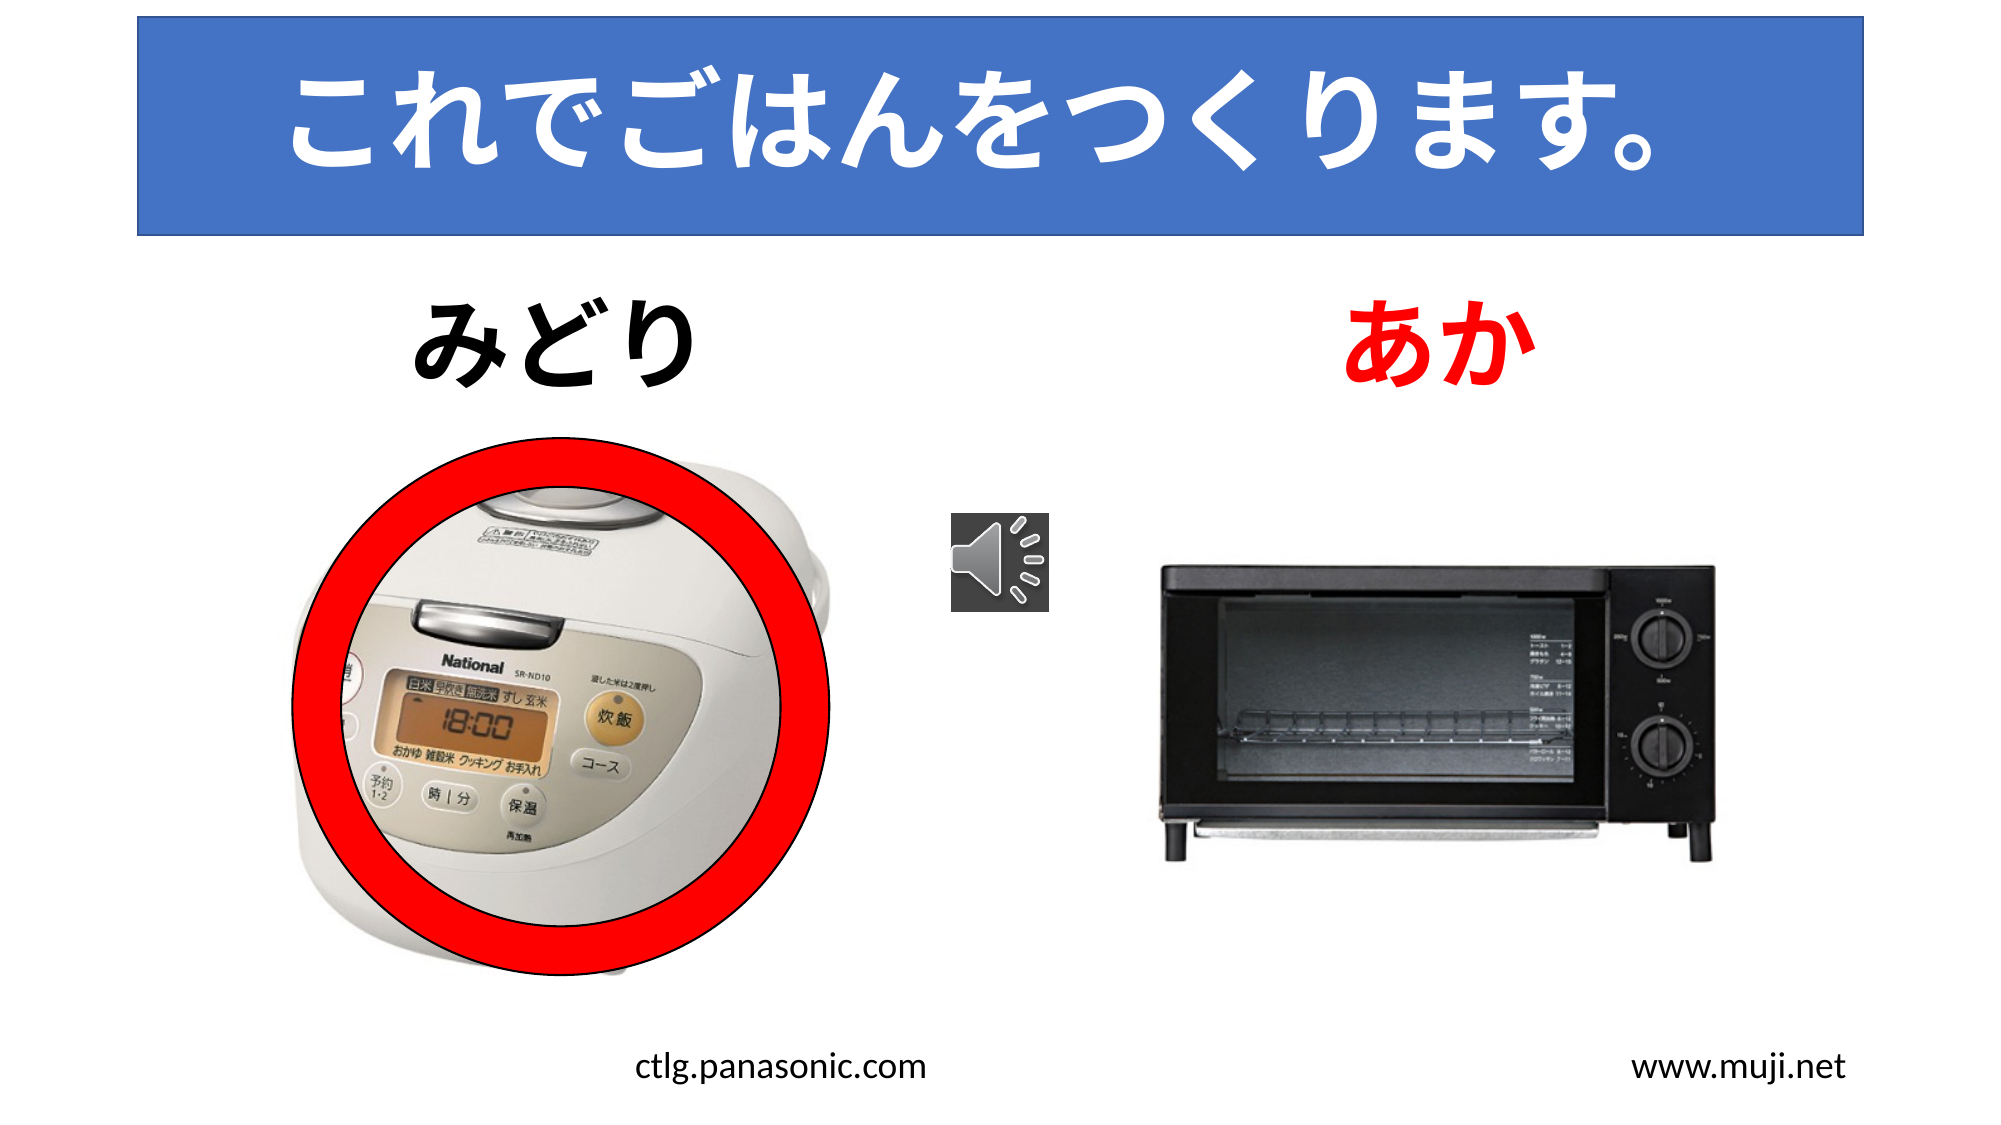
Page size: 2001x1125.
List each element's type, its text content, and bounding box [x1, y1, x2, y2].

title これでごはんをつくります。 [137, 16, 1864, 236]
picture [949, 512, 1050, 613]
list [1135, 410, 1740, 1016]
list あか [1012, 275, 1863, 411]
text_box www.muji.net [1616, 1033, 1862, 1094]
list みどり [137, 275, 984, 411]
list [157, 410, 964, 1016]
text_box ctlg.panasonic.com [620, 1033, 943, 1094]
